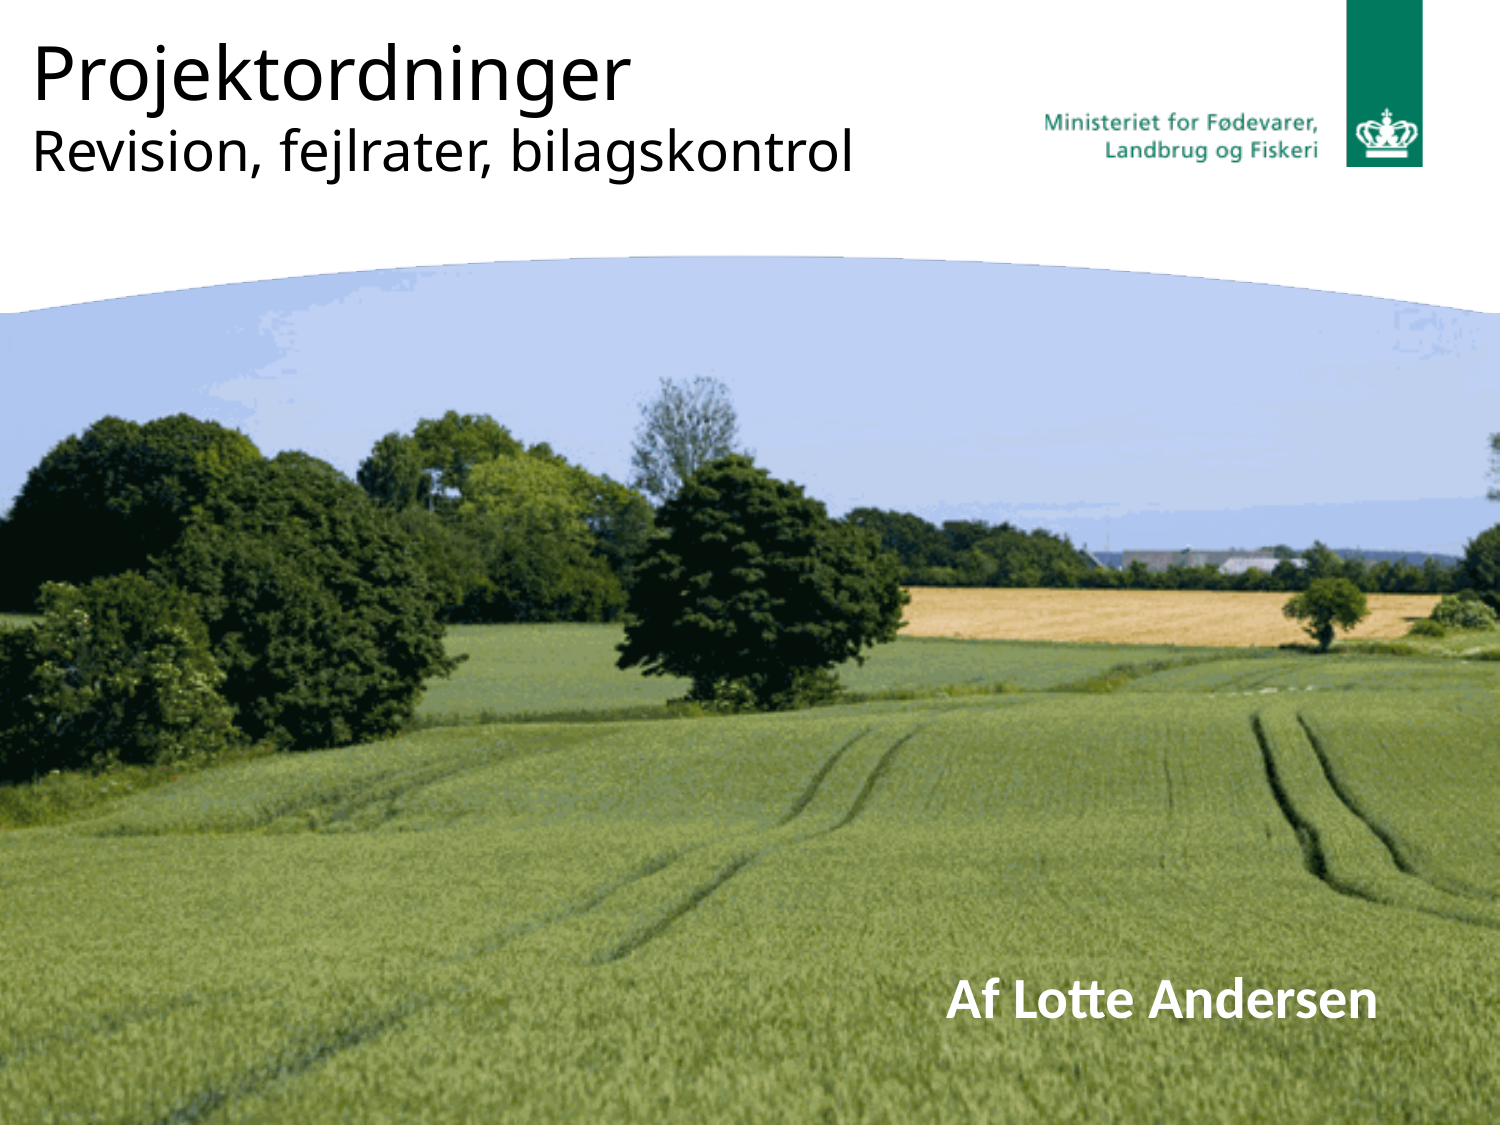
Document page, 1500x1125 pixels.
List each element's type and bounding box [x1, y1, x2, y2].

picture [0, 313, 1500, 1125]
text_box [0, 0, 1500, 313]
